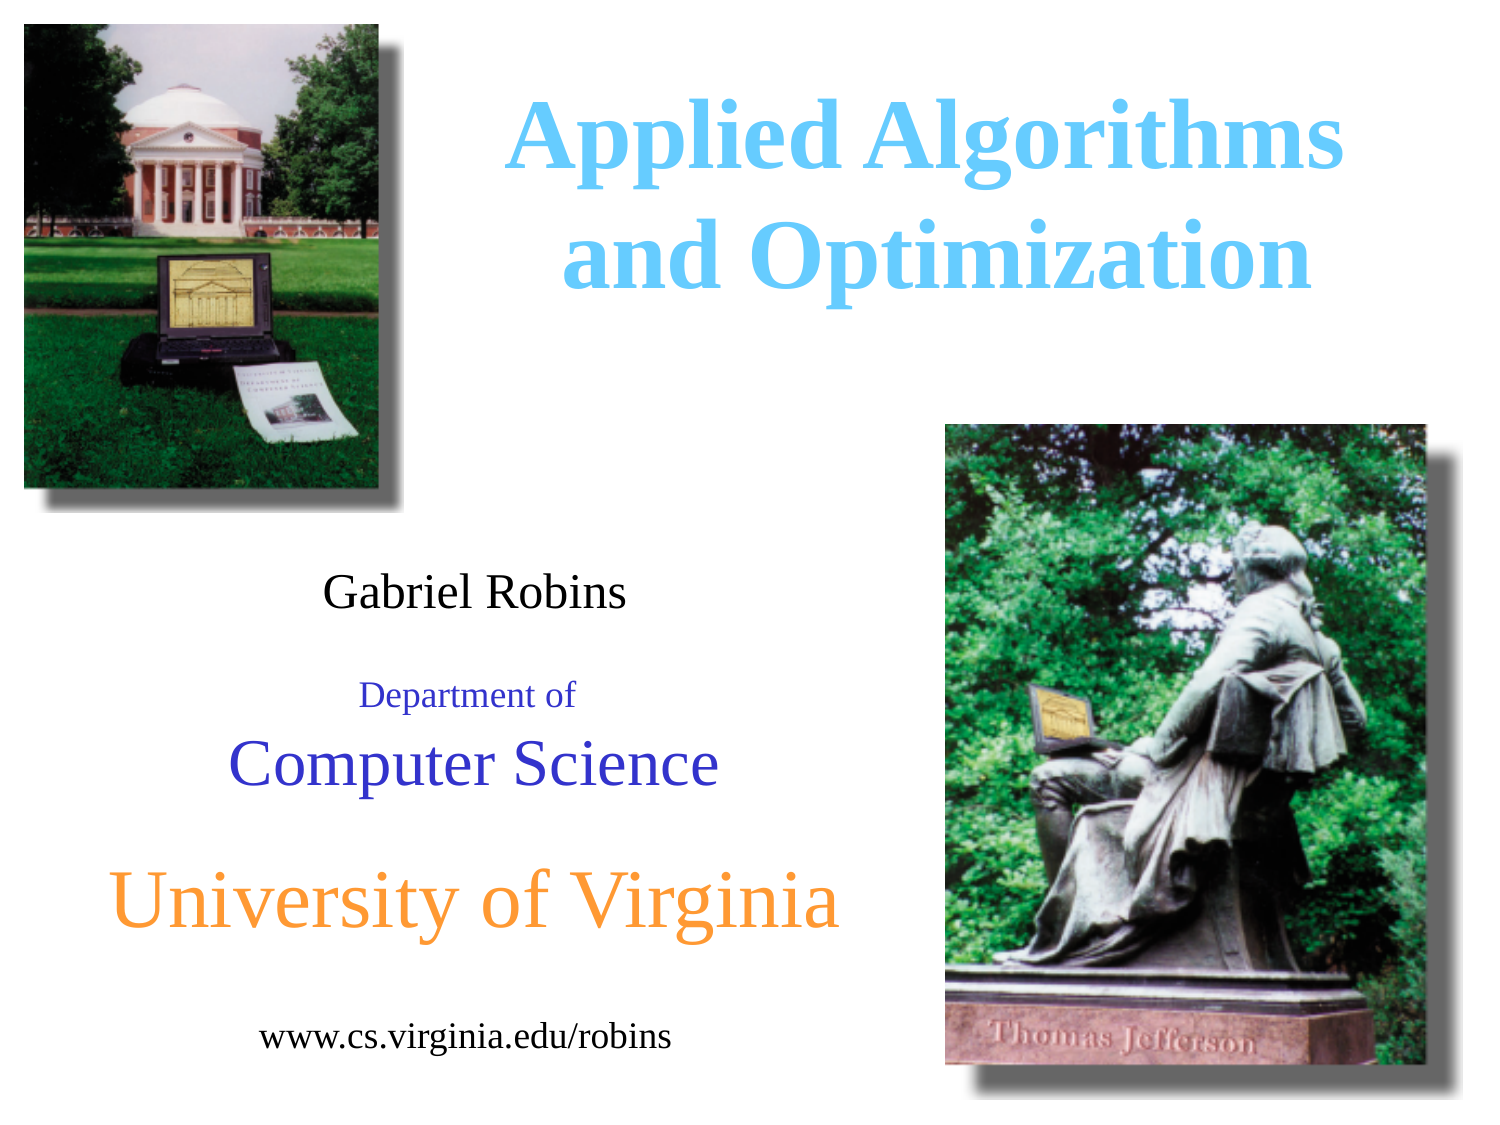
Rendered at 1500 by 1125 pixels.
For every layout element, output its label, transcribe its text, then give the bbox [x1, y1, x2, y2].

text_box Gabriel Robins Department of Computer Science University of Virginia www.cs.virginia.edu/robins [24, 549, 925, 1125]
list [944, 424, 1463, 1101]
title Applied Algorithms and Optimization [404, 24, 1488, 388]
picture [24, 24, 404, 513]
